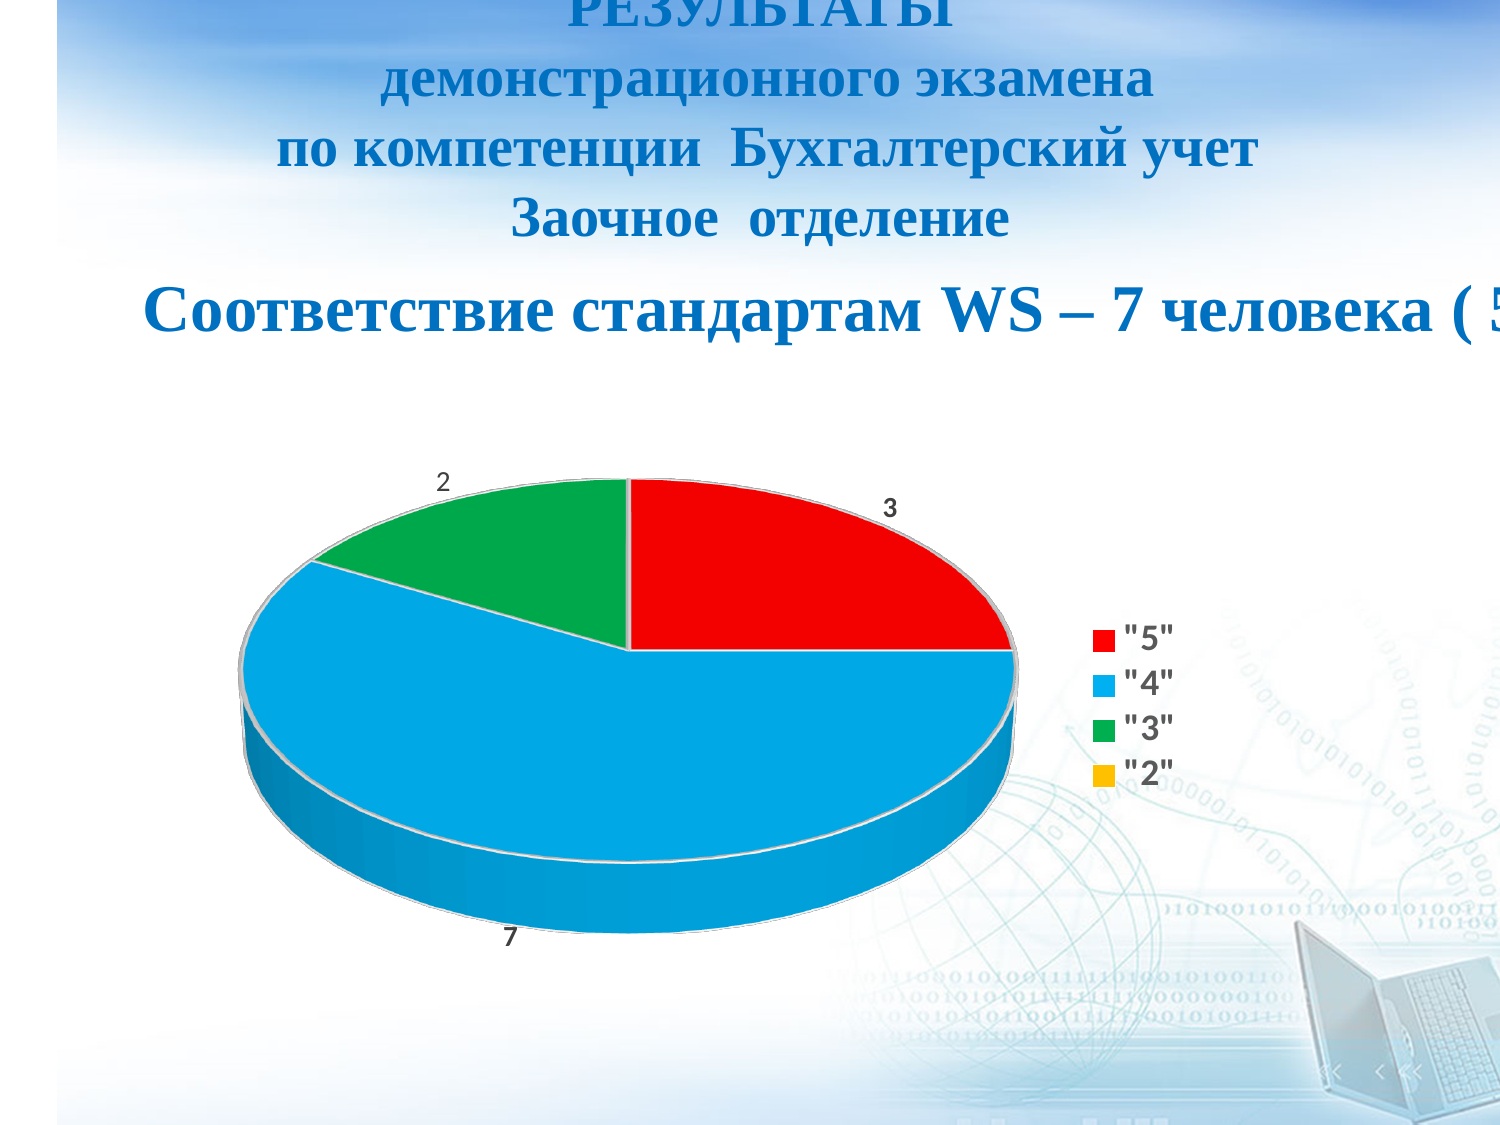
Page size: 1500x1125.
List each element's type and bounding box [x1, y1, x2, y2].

chart [176, 339, 1202, 1078]
picture [57, 0, 1500, 1125]
